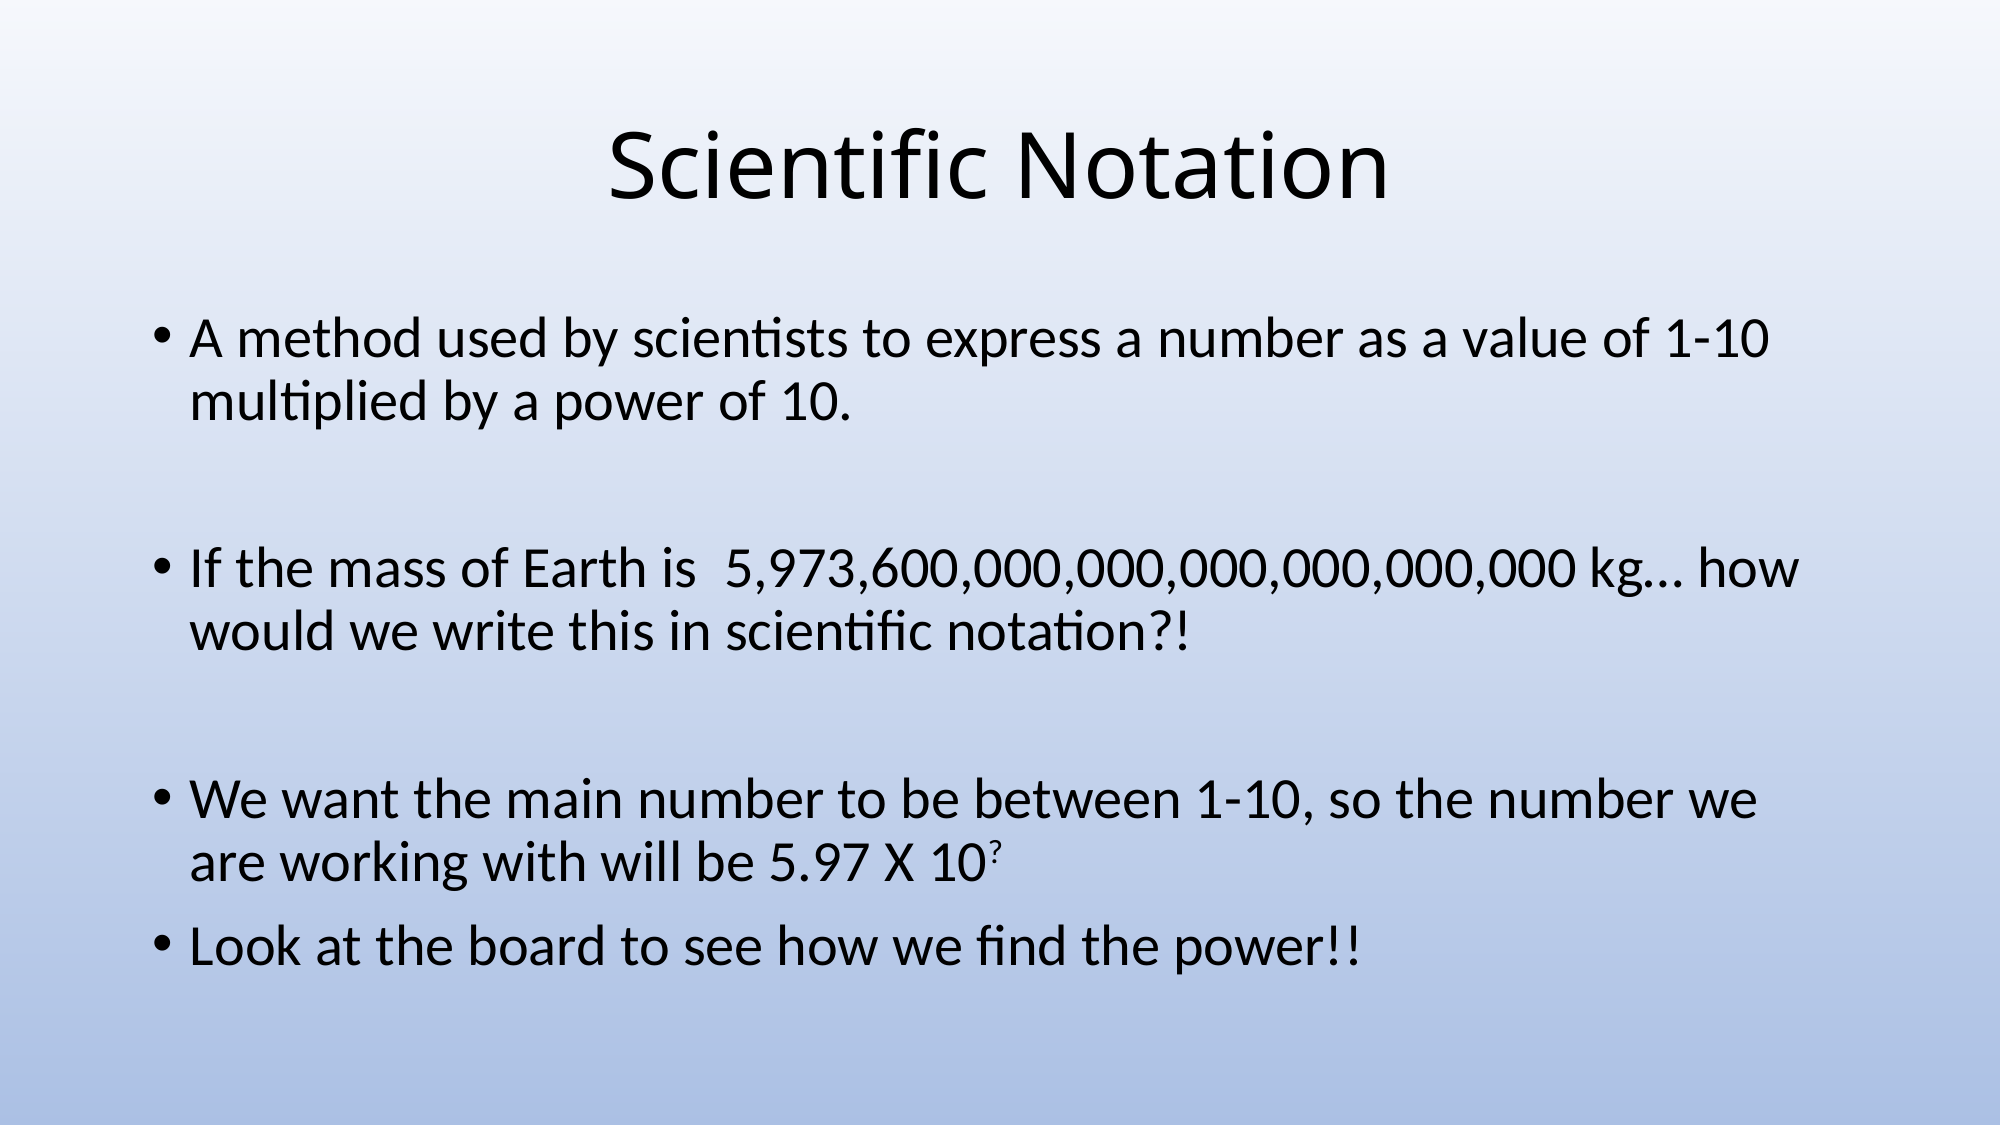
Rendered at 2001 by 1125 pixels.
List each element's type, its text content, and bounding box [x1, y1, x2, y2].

list A method used by scientists to express a number as a value of 1-10 multiplied by a power of 10. If the mass of Earth is 5,973,600,000,000,000,000,000,000 kg… how would we write this in scientific notation?! We want the main number to be between 1-10, so the number we are working with will be 5.97 X 10? Look at the board to see how we find the power!! [137, 299, 1863, 1014]
title Scientific Notation [137, 59, 1863, 278]
